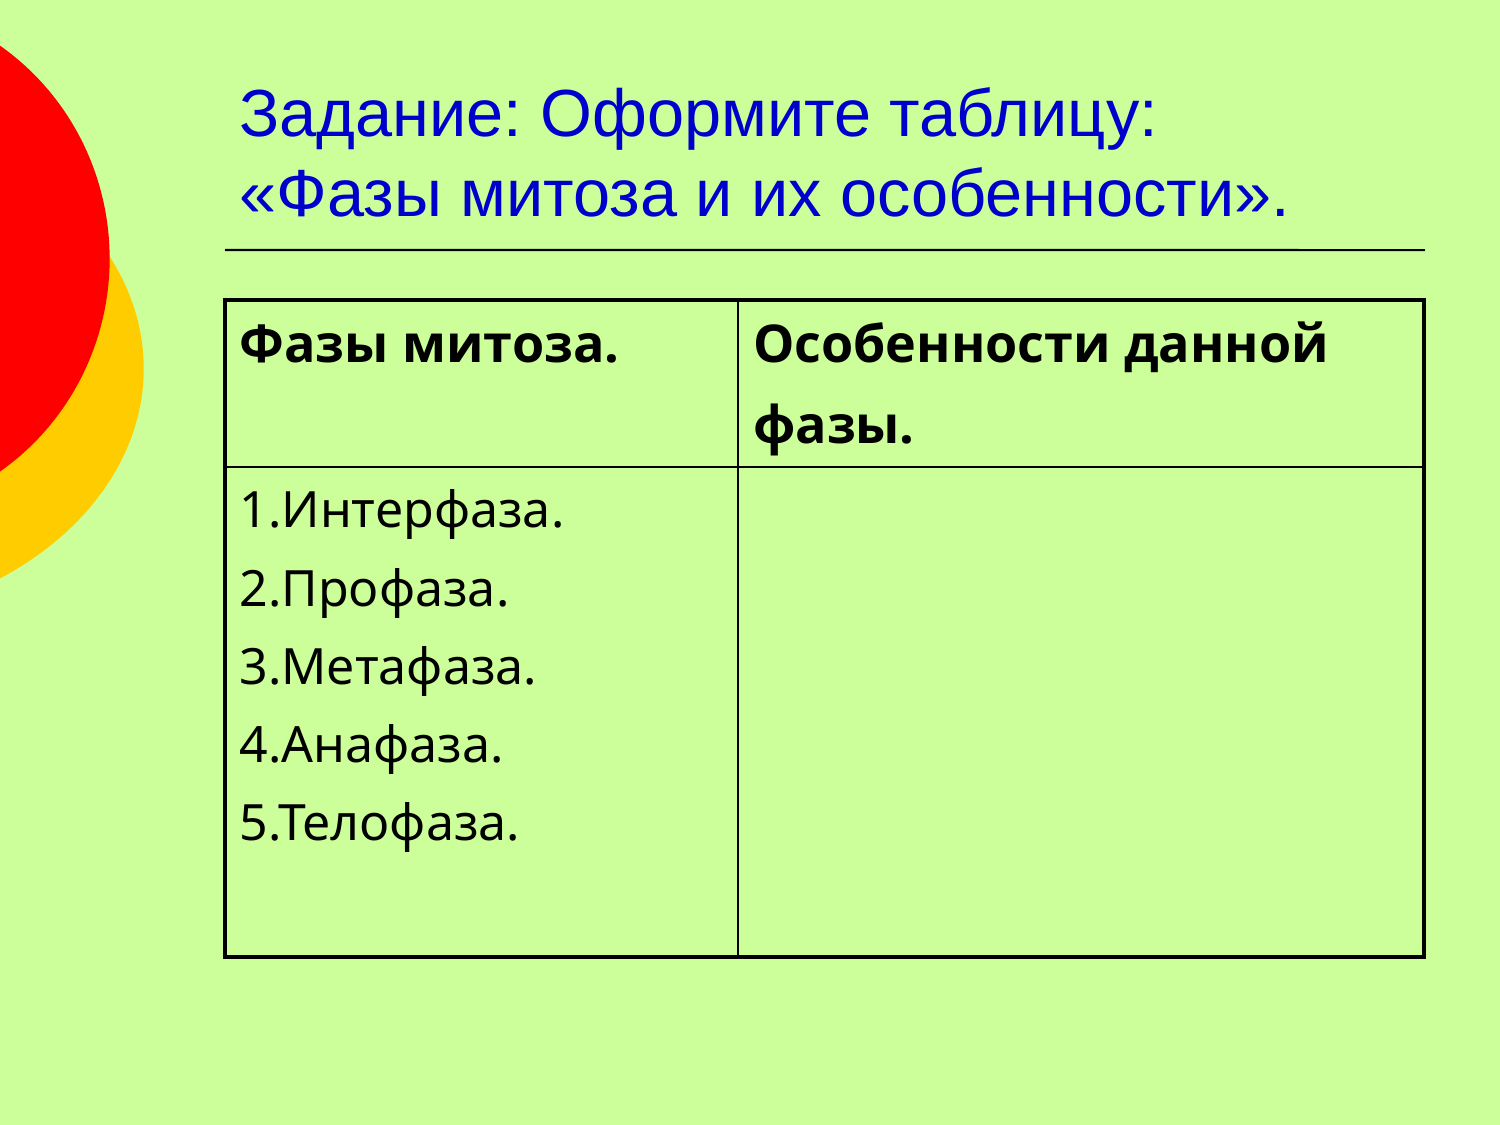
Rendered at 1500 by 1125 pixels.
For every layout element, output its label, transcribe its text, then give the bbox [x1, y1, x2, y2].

table_cell 1.Интерфаза. 2.Профаза. 3.Метафаза. 4.Анафаза. 5.Телофаза. [227, 468, 737, 955]
table_header Фазы митоза. [227, 302, 737, 466]
table_header Особенности данной фазы. [739, 302, 1422, 466]
table_cell [739, 468, 1422, 955]
title Задание: Оформите таблицу: «Фазы митоза и их особенности». [224, 49, 1425, 238]
